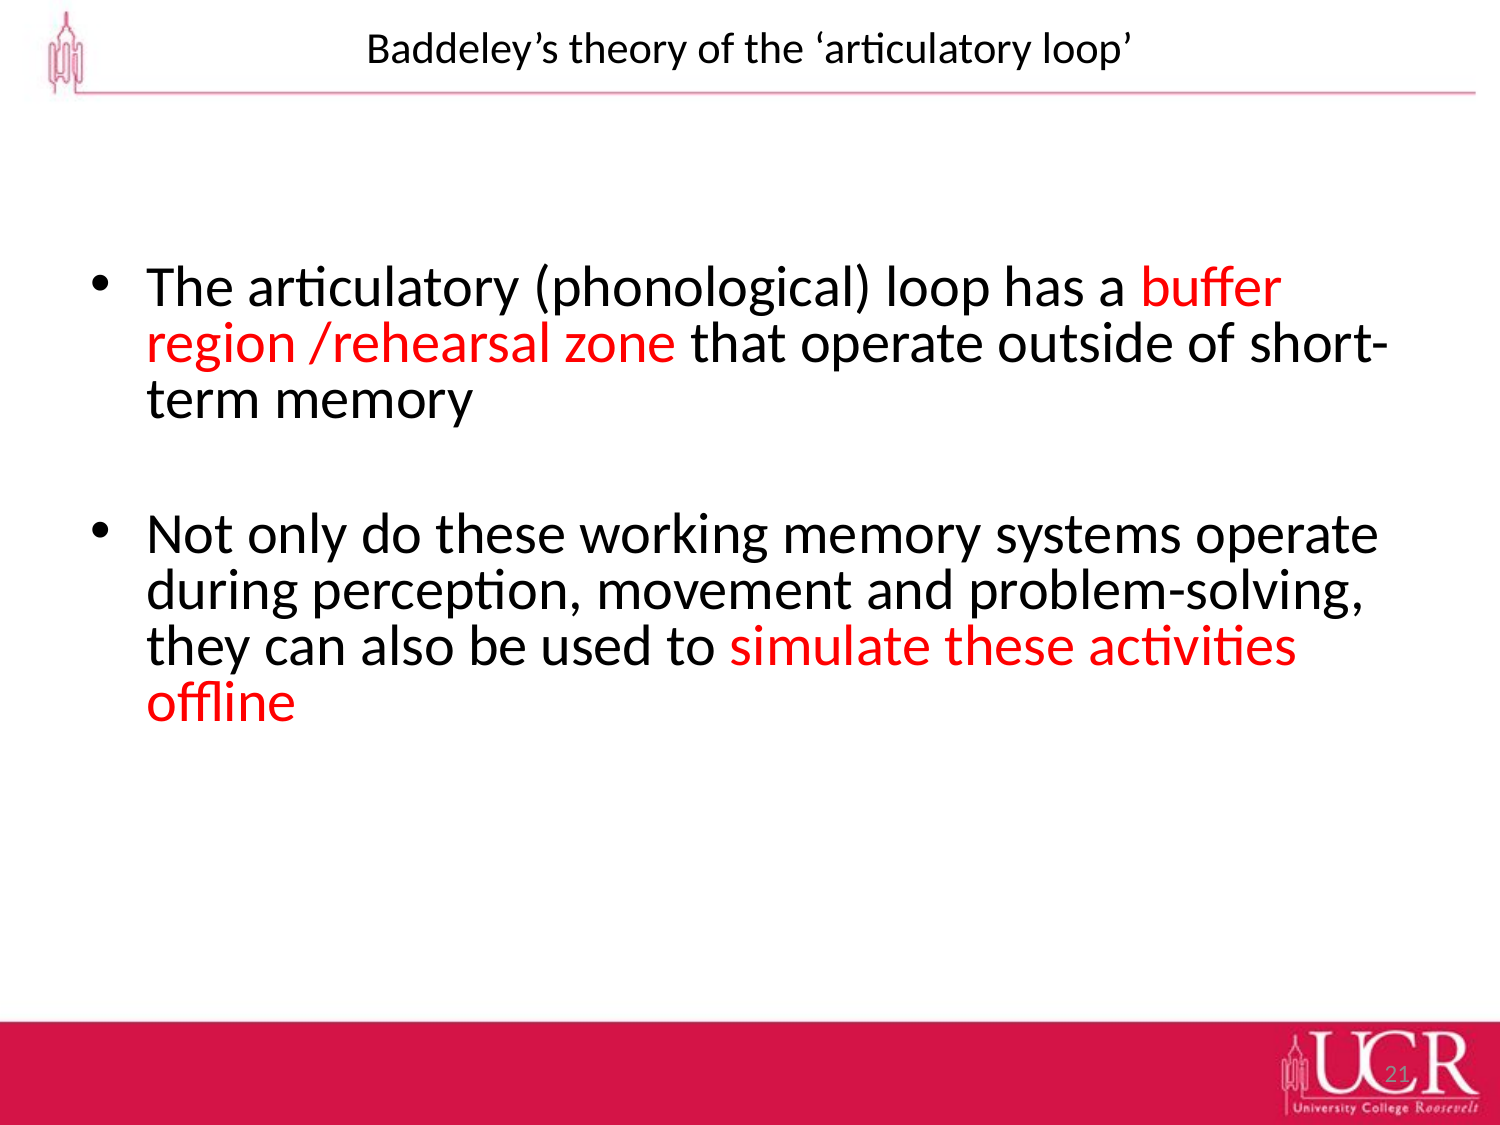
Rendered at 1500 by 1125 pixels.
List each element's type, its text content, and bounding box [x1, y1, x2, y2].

list The articulatory (phonological) loop has a buffer region /rehearsal zone that operate outside of short-term memory Not only do these working memory systems operate during perception, movement and problem-solving, they can also be used to simulate these activities offline [75, 177, 1425, 1005]
picture [0, 0, 1500, 1125]
title Baddeley’s theory of the ‘articulatory loop’ [75, 11, 1425, 81]
slide_number 21 [1074, 1042, 1425, 1103]
